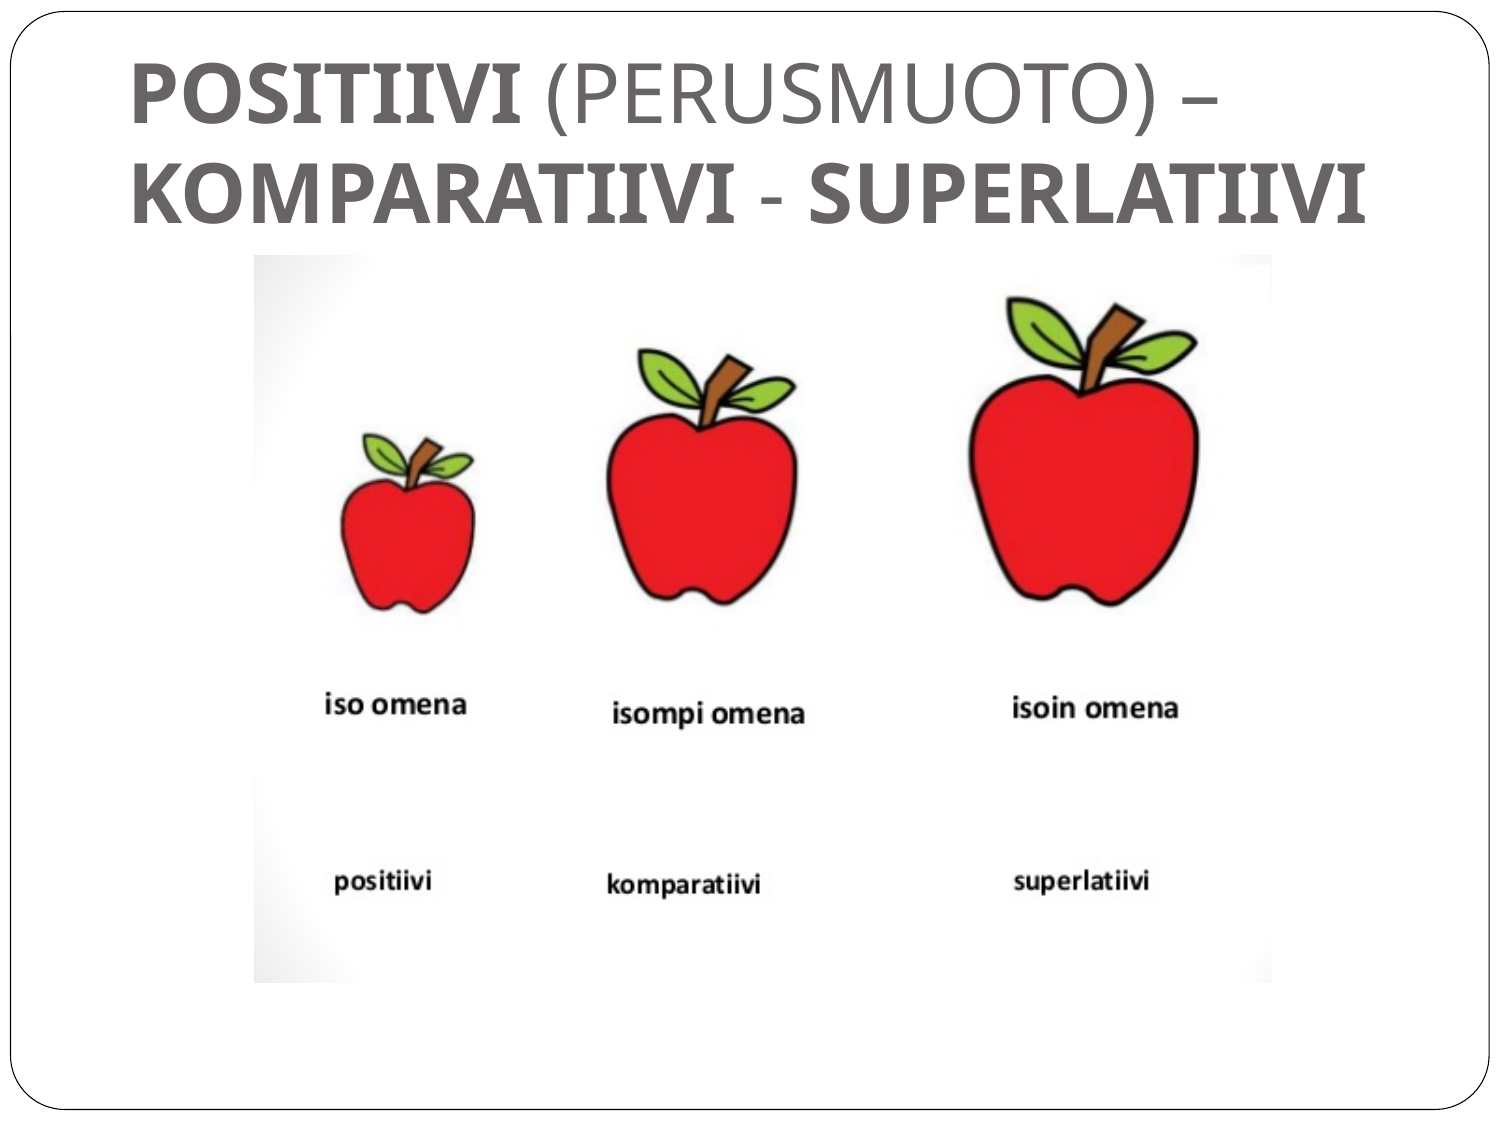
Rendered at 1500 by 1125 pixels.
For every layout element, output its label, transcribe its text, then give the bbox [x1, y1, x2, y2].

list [253, 255, 1273, 984]
title POSITIIVI (PERUSMUOTO) – KOMPARATIIVI - SUPERLATIIVI [112, 45, 1412, 256]
